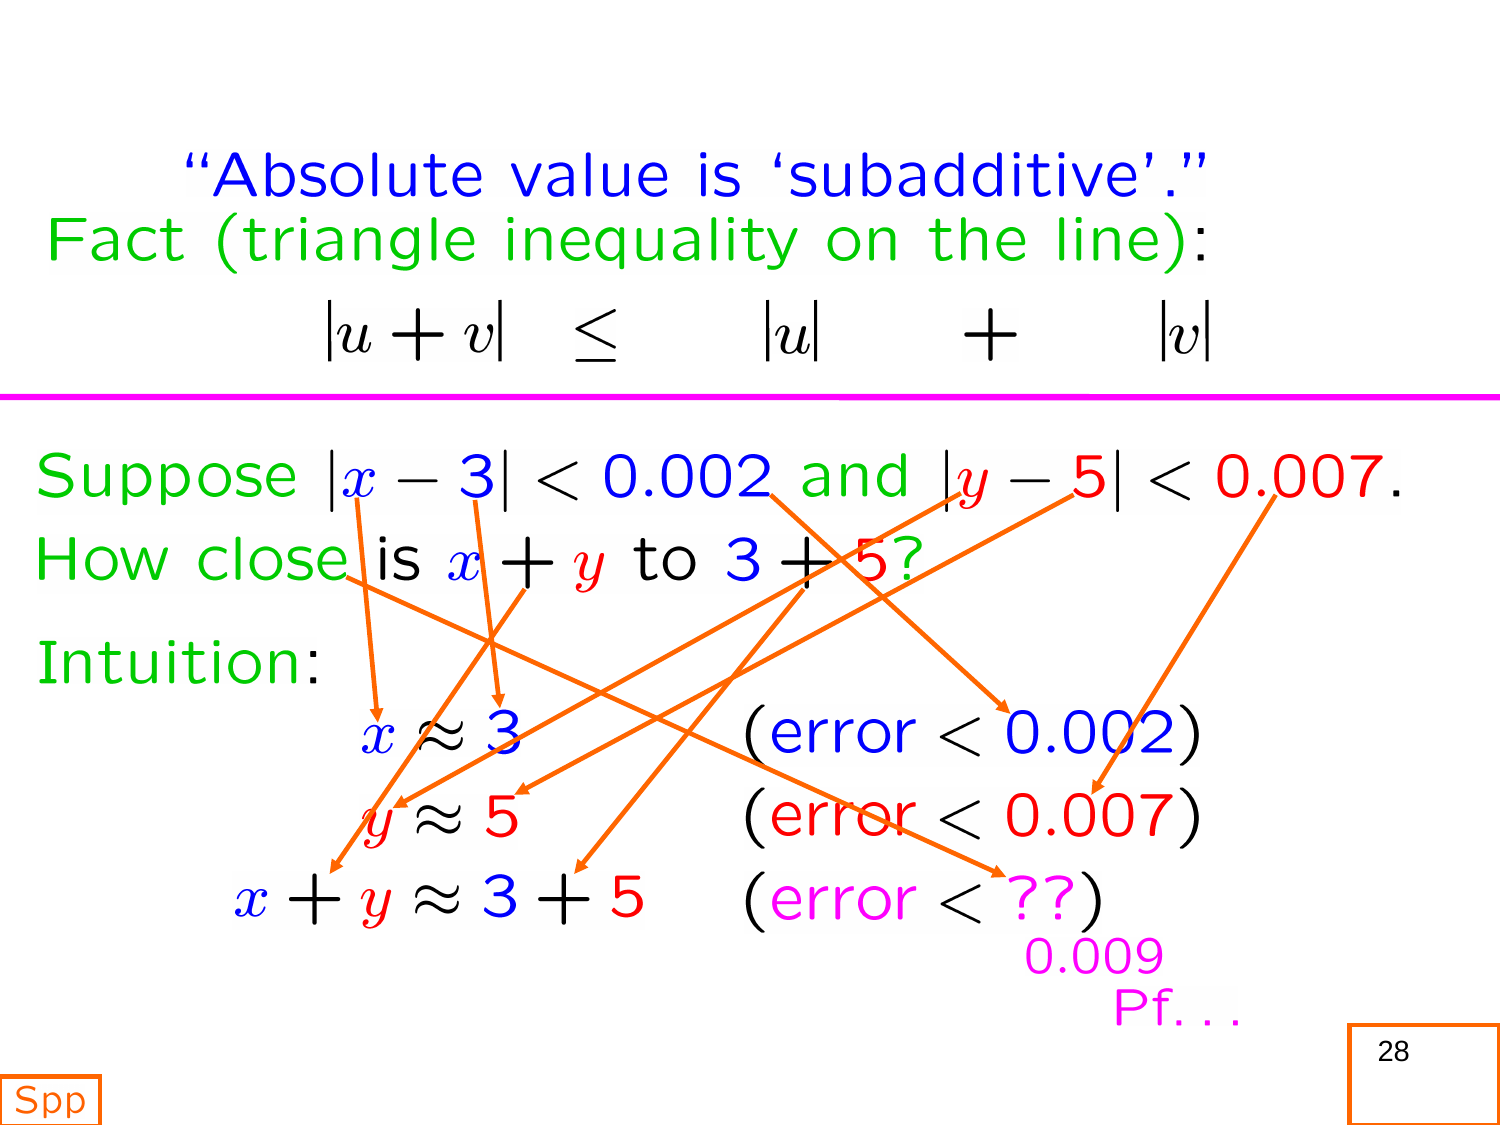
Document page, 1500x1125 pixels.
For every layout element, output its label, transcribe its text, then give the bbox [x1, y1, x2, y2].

picture [37, 637, 317, 685]
picture [359, 709, 521, 757]
picture [186, 149, 1207, 197]
picture [37, 449, 1401, 516]
picture [744, 704, 1201, 767]
text_box [1349, 1025, 1500, 1125]
picture [744, 787, 1201, 851]
picture [1024, 937, 1163, 976]
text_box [329, 299, 1208, 362]
picture [231, 870, 645, 931]
picture [359, 793, 518, 851]
text_box [330, 838, 354, 869]
picture [15, 1084, 85, 1119]
text_box [1092, 775, 1104, 786]
text_box [575, 733, 688, 869]
picture [1115, 986, 1238, 1026]
picture [49, 212, 1206, 276]
picture [744, 870, 1102, 934]
picture [37, 534, 924, 595]
text_box [515, 718, 656, 795]
slide_number 28 [1074, 1024, 1425, 1103]
text_box [492, 644, 505, 708]
text_box [0, 1076, 100, 1125]
